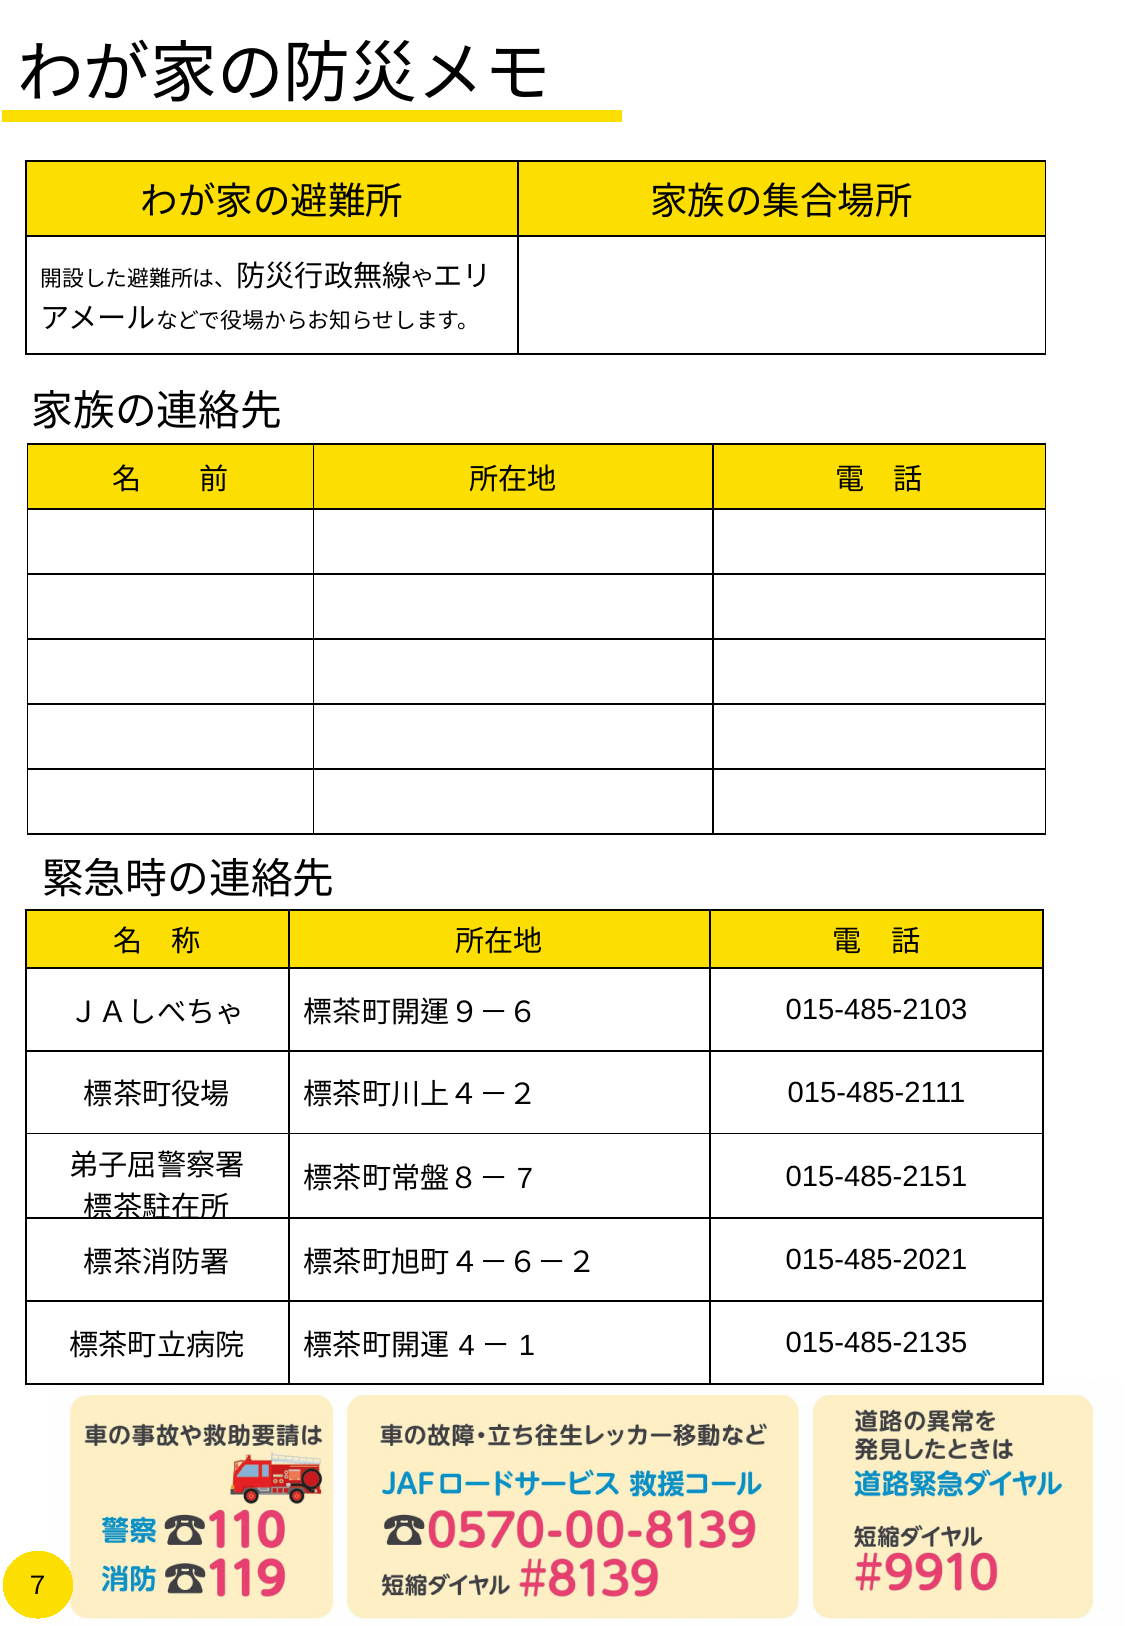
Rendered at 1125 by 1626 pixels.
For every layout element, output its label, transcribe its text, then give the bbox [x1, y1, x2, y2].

table_cell [314, 640, 712, 703]
table_header 家族の集合場所 [519, 162, 1045, 235]
table_cell 015‐485-2021 [711, 1219, 1042, 1300]
text_box 家族の連絡先 [16, 376, 431, 441]
table_cell 015‐485-2111 [711, 1052, 1042, 1133]
table_cell 標茶町開運4－1 [290, 1302, 709, 1382]
text_box 緊急時の連絡先 [27, 844, 442, 910]
table_cell [714, 575, 1045, 638]
table_cell 標茶町役場 [27, 1052, 288, 1133]
table_cell [714, 770, 1045, 833]
table_header 名 称 [27, 911, 288, 967]
table_header 名 前 [28, 445, 313, 508]
table_header 所在地 [290, 911, 709, 967]
table_header 電 話 [714, 445, 1045, 508]
table_cell 015-485-2135 [711, 1302, 1042, 1382]
table_cell 標茶町立病院 [27, 1302, 288, 1383]
table_cell [714, 510, 1045, 573]
table_cell ＪＡしべちゃ [27, 969, 288, 1050]
table_cell 標茶消防署 [27, 1219, 288, 1300]
table_cell 標茶町旭町４－６－２ [290, 1219, 709, 1300]
table_cell 標茶町常盤８－7 [290, 1134, 709, 1217]
table_cell [314, 510, 712, 573]
picture [50, 1382, 1123, 1626]
table_cell [714, 705, 1045, 768]
table_cell [314, 575, 712, 638]
table_cell [28, 770, 313, 833]
table_header 所在地 [314, 445, 712, 508]
text_box わが家の防災メモ [2, 22, 596, 110]
table_header 電 話 [711, 911, 1042, 967]
table_cell [28, 705, 313, 768]
table_cell [714, 640, 1045, 703]
text_box ７ [3, 1551, 50, 1619]
table_cell [28, 510, 313, 573]
table_cell 開設した避難所は、防災行政無線やエリアメールなどで役場からお知らせします。 [27, 237, 517, 353]
table_cell 標茶町川上４－２ [290, 1052, 709, 1133]
table_cell 015-485-2151 [711, 1134, 1042, 1217]
table_cell 015-485-2103 [711, 969, 1042, 1050]
table_cell 弟子屈警察署 標茶駐在所 [27, 1134, 288, 1217]
table_cell [28, 640, 313, 703]
table_cell [314, 705, 712, 768]
table_cell [519, 237, 1045, 353]
table_cell [28, 575, 313, 638]
table_cell 標茶町開運９－６ [290, 969, 709, 1050]
table_header わが家の避難所 [27, 162, 517, 235]
table_cell [314, 770, 712, 833]
